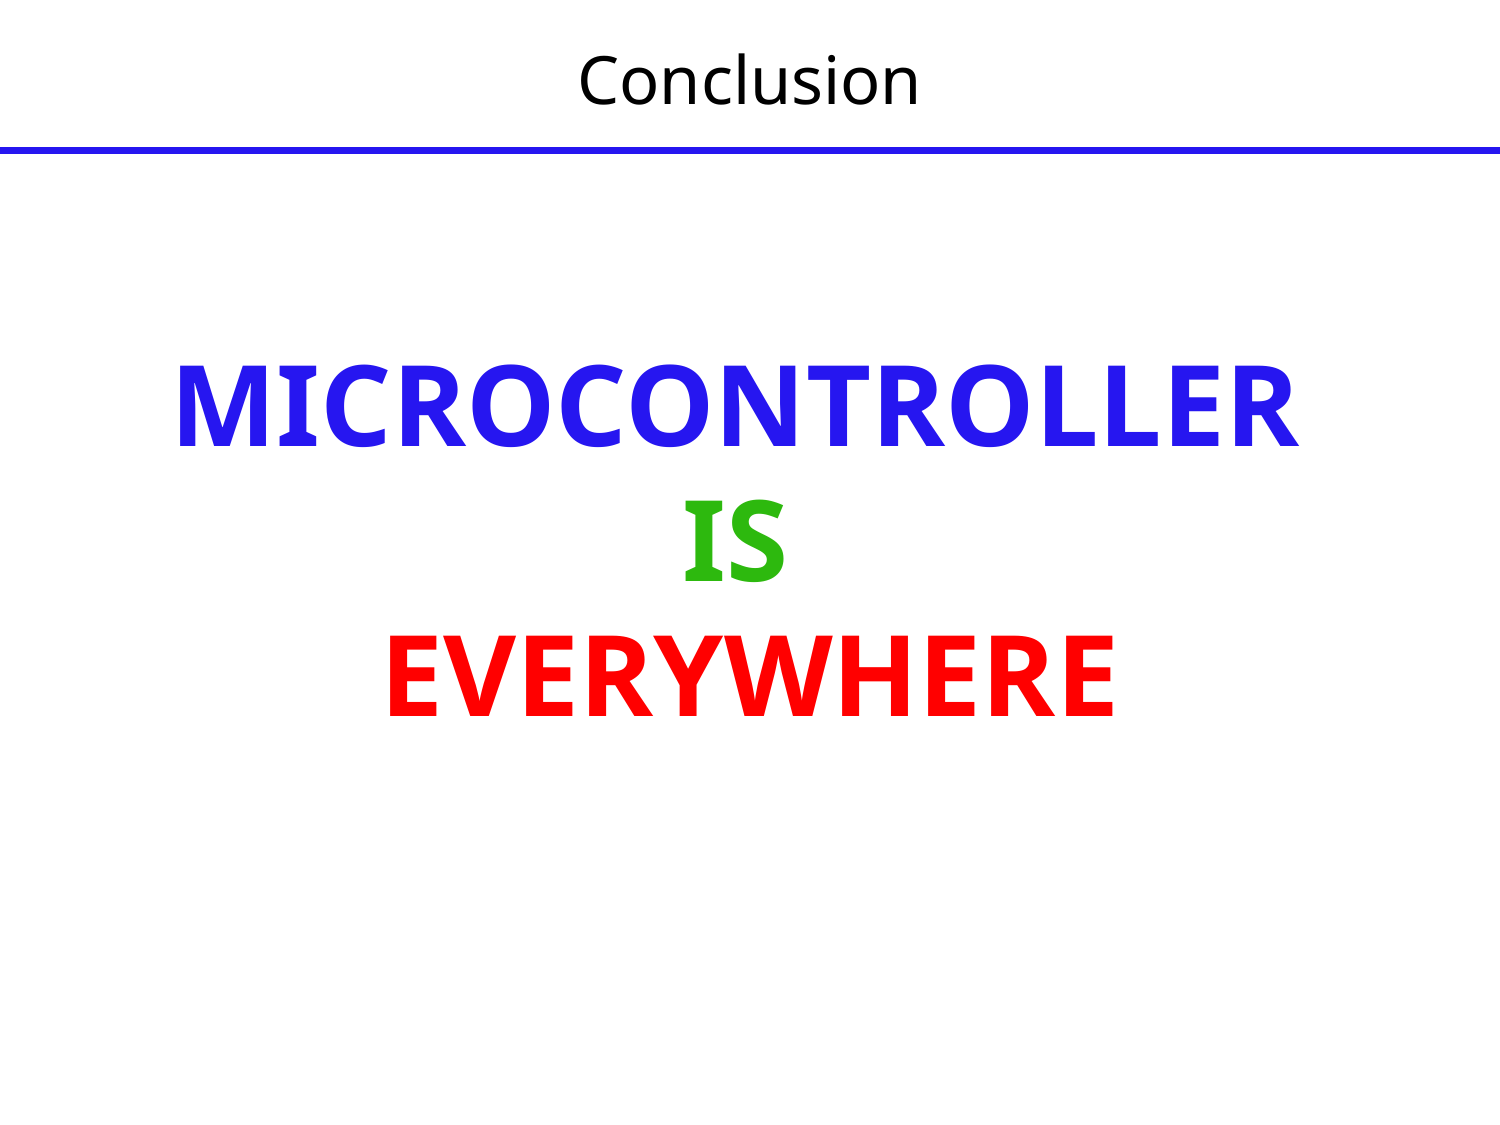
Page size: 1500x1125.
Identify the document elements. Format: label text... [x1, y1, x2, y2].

text_box Microcontroller is everywhere [153, 323, 1347, 749]
text_box Conclusion [562, 30, 938, 126]
